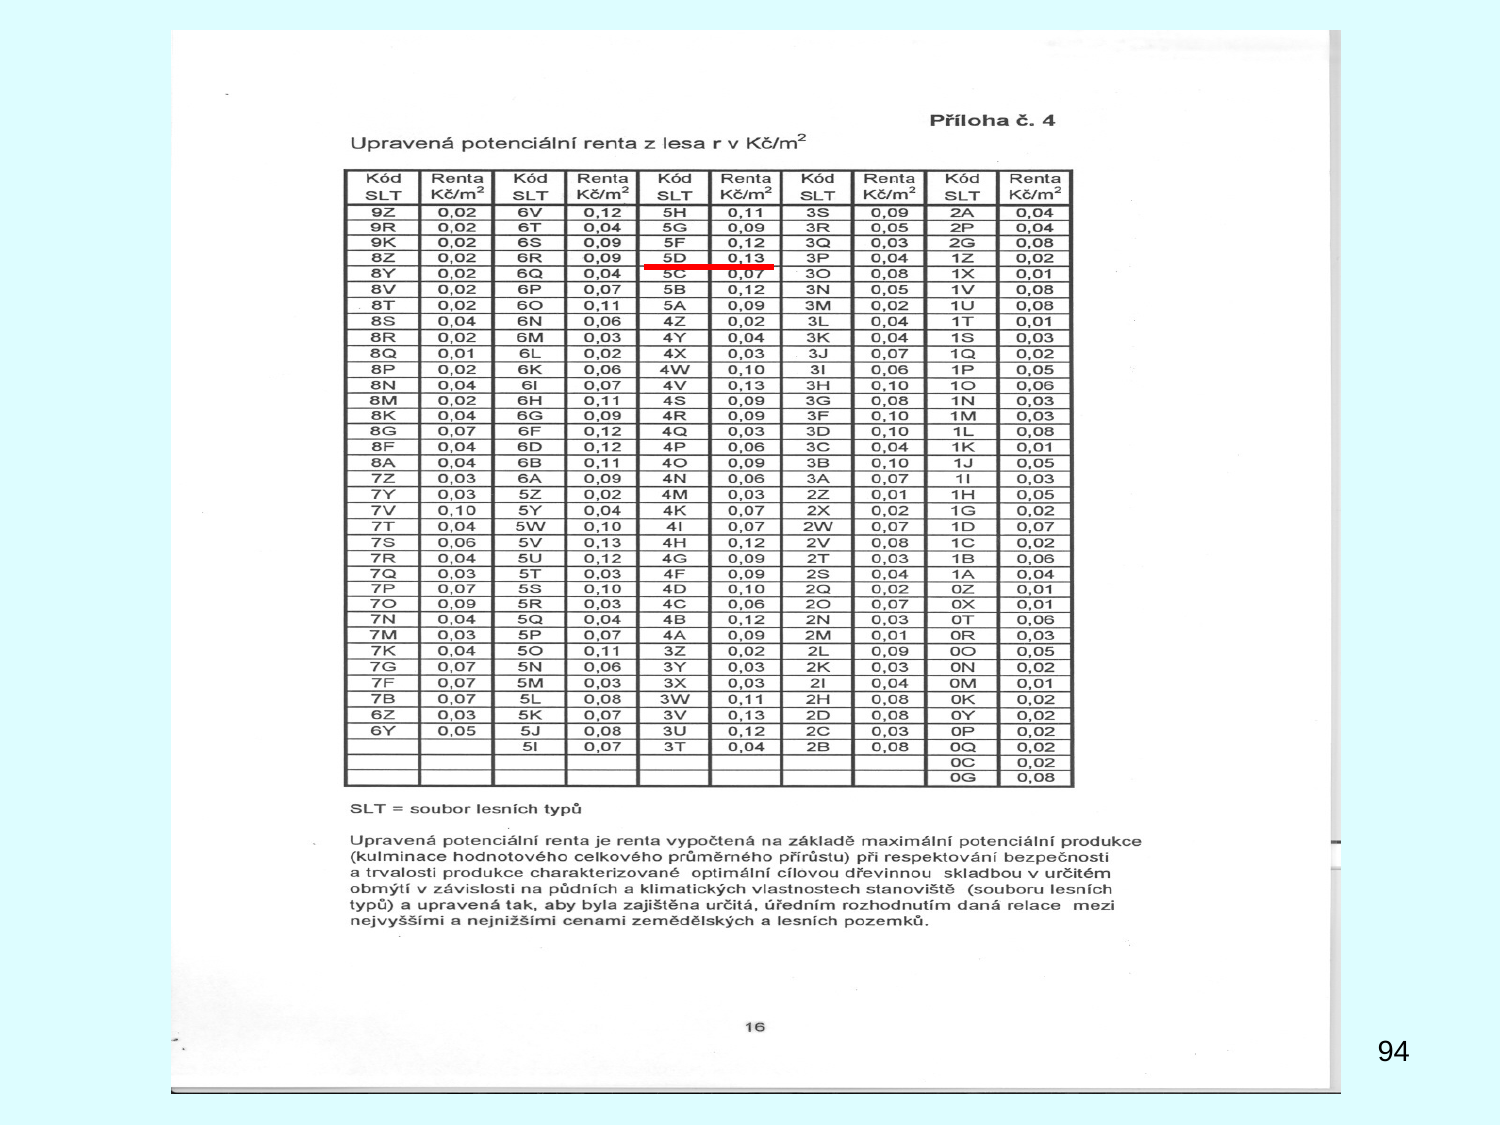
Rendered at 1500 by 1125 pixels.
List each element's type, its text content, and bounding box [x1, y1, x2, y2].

slide_number 94 [1074, 1024, 1425, 1103]
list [170, 30, 1341, 1095]
